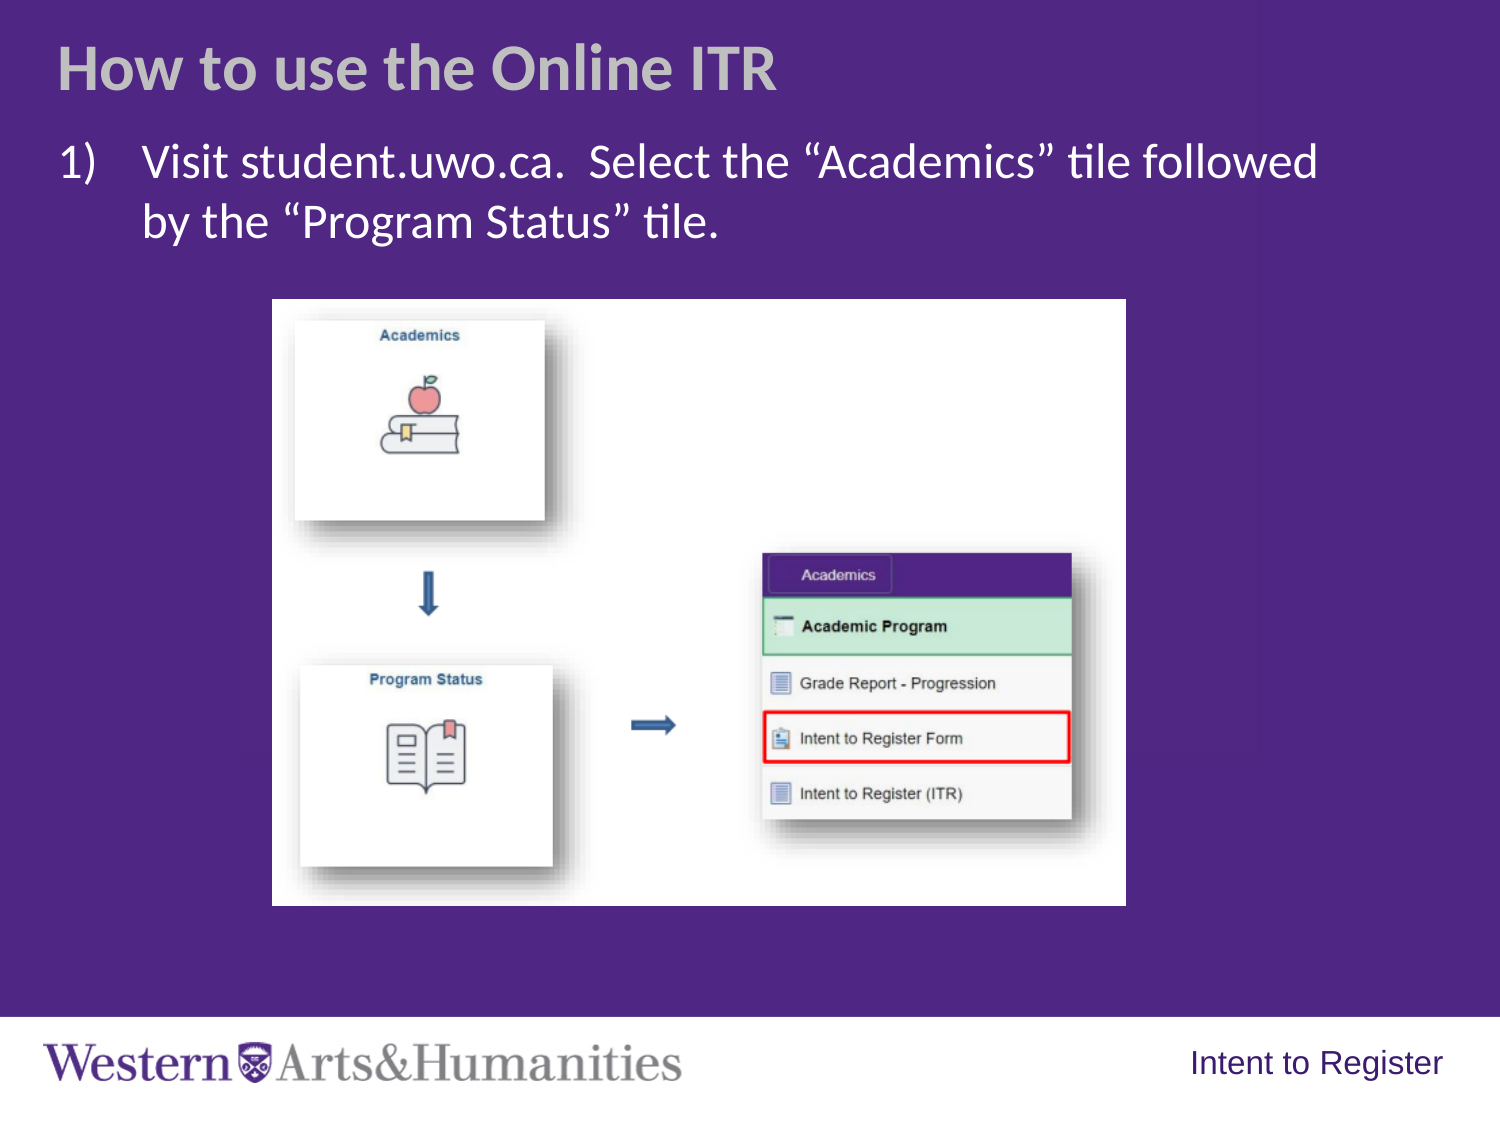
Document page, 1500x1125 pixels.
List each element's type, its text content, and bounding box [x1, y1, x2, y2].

text_box Intent to Register [935, 1033, 1459, 1089]
picture [0, 0, 1500, 1125]
text_box How to use the Online ITR Visit student.uwo.ca. Select the “Academics” tile followed by the “Program Status” tile. [42, 16, 1356, 476]
